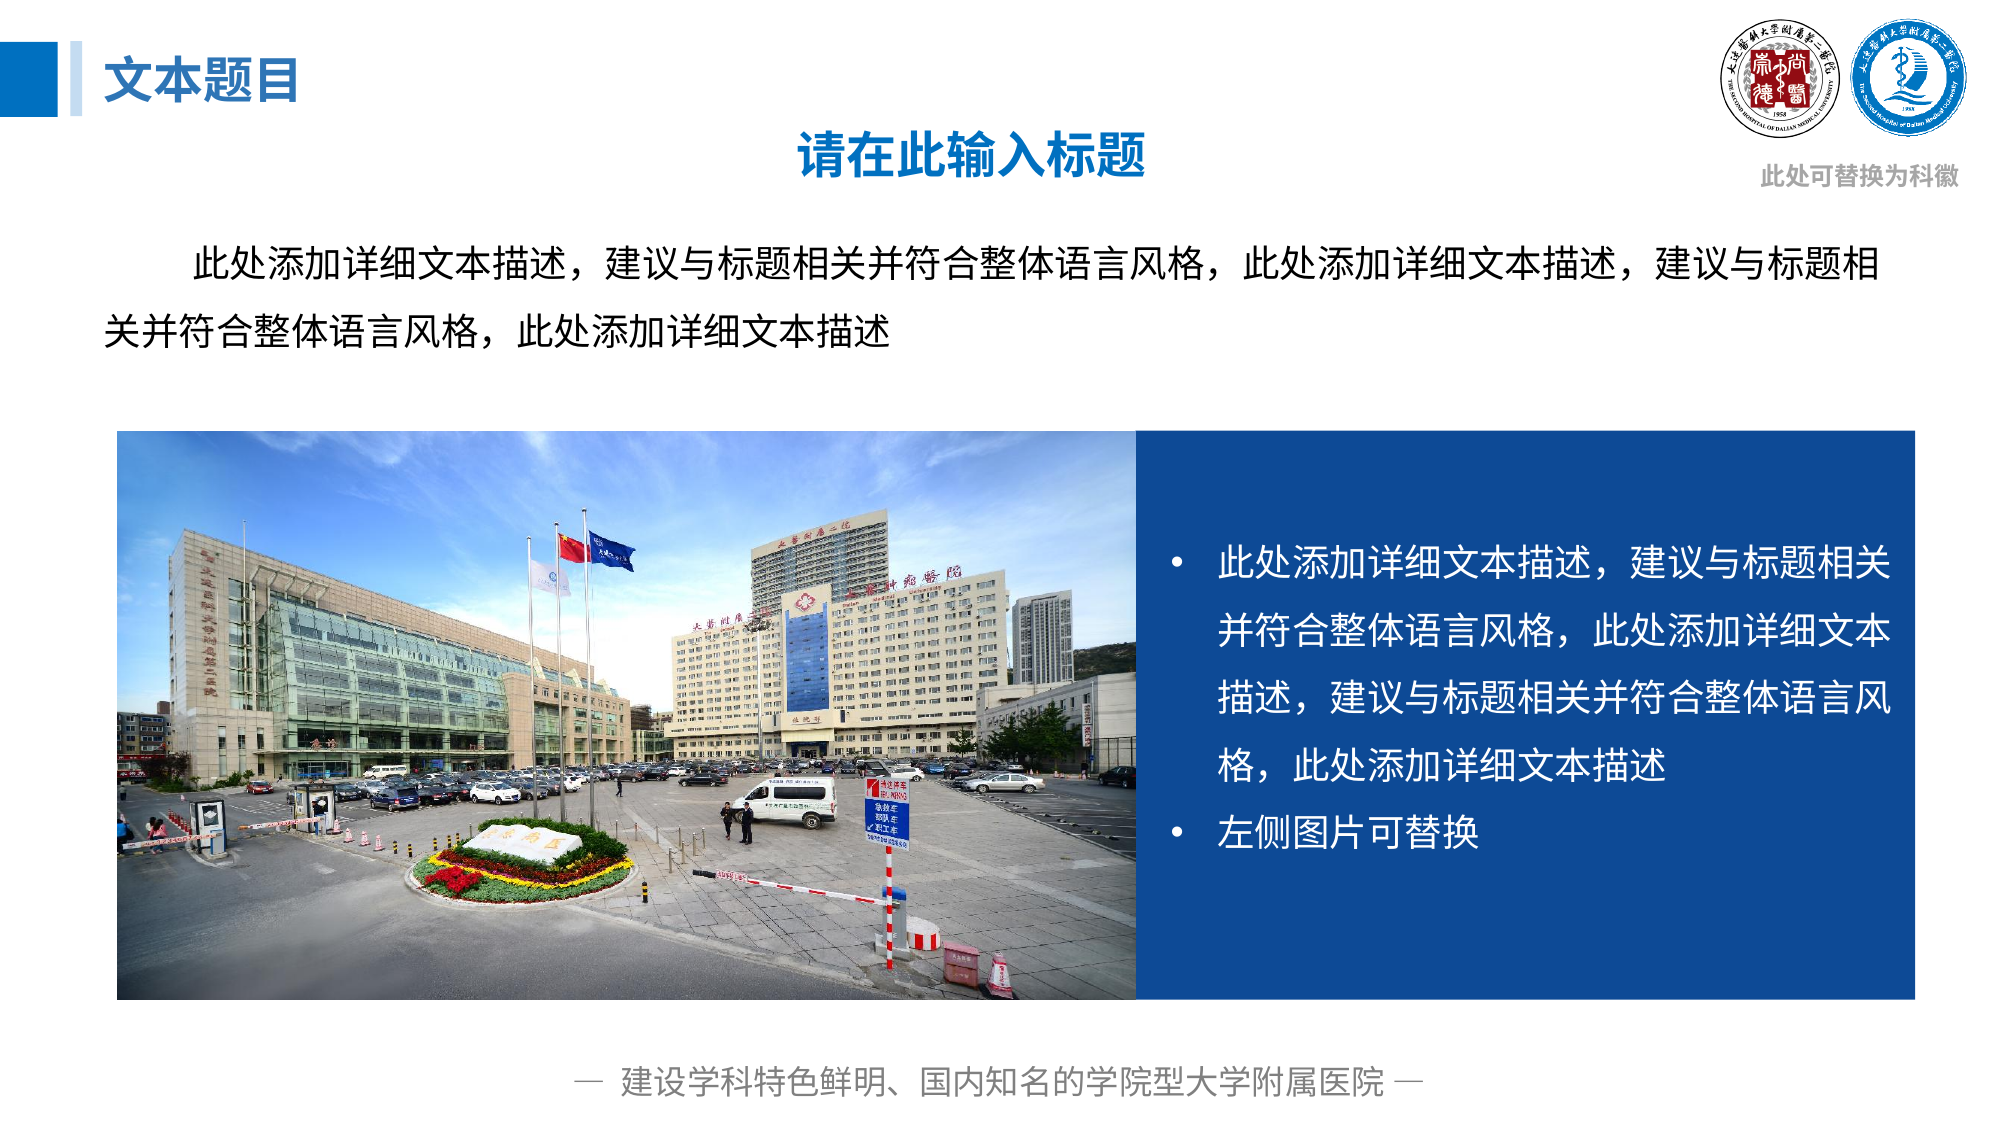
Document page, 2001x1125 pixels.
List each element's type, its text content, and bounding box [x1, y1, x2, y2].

picture [1715, 13, 1972, 141]
text_box 此处可替换为科徽 [1670, 153, 2000, 198]
text_box [1135, 430, 1916, 1000]
text_box 此处添加详细文本描述，建议与标题相关并符合整体语言风格，此处添加详细文本描述，建议与标题相关并符合整体语言风格，此处添加详细文本描述 左侧图片可替换 [1155, 509, 1916, 862]
text_box 此处添加详细文本描述，建议与标题相关并符合整体语言风格，此处添加详细文本描述，建议与标题相关并符合整体语言风格，此处添加详细文本描述 [88, 210, 1912, 361]
text_box [69, 40, 83, 117]
text_box — 建设学科特色鲜明、国内知名的学院型大学附属医院 — [0, 1053, 2000, 1109]
text_box 文本题目 [88, 41, 337, 116]
text_box [0, 41, 59, 118]
text_box 请在此输入标题 [616, 116, 1327, 192]
picture [117, 431, 1136, 1000]
